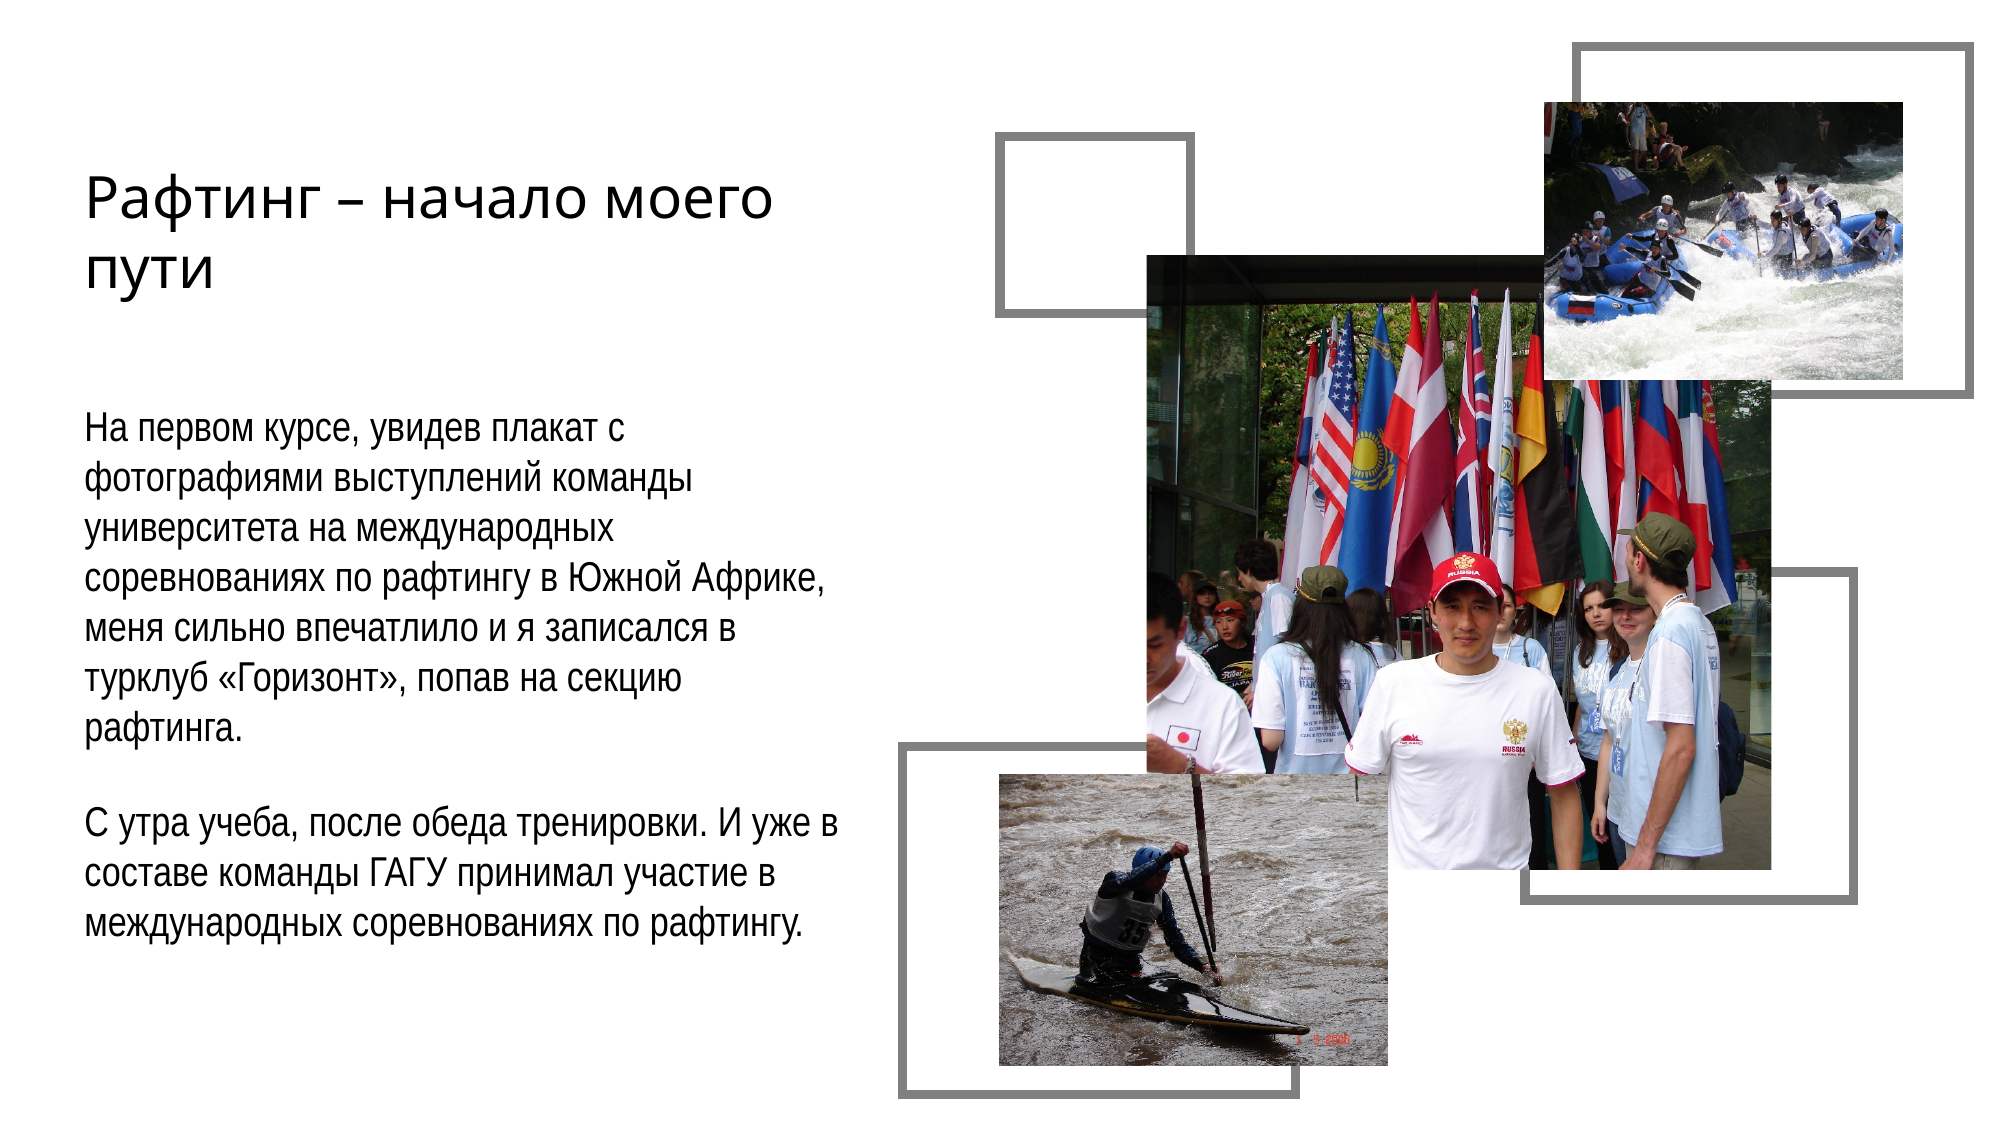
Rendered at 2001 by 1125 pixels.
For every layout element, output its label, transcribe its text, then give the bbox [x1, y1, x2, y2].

text_box [1575, 45, 1971, 396]
text_box [999, 135, 1192, 315]
text_box Рафтинг – начало моего пути На первом курсе, увидев плакат с фотографиями выступлений команды университета на международных соревнованиях по рафтингу в Южной Африке, меня сильно впечатлило и я записался в турклуб «Горизонт», попав на секцию рафтинга. С утра учеба, после обеда тренировки. И уже в составе команды ГАГУ принимал участие в международных соревнованиях по рафтингу. [69, 102, 856, 953]
text_box [1524, 571, 1854, 901]
text_box [902, 745, 1297, 1095]
picture [999, 102, 1903, 1066]
